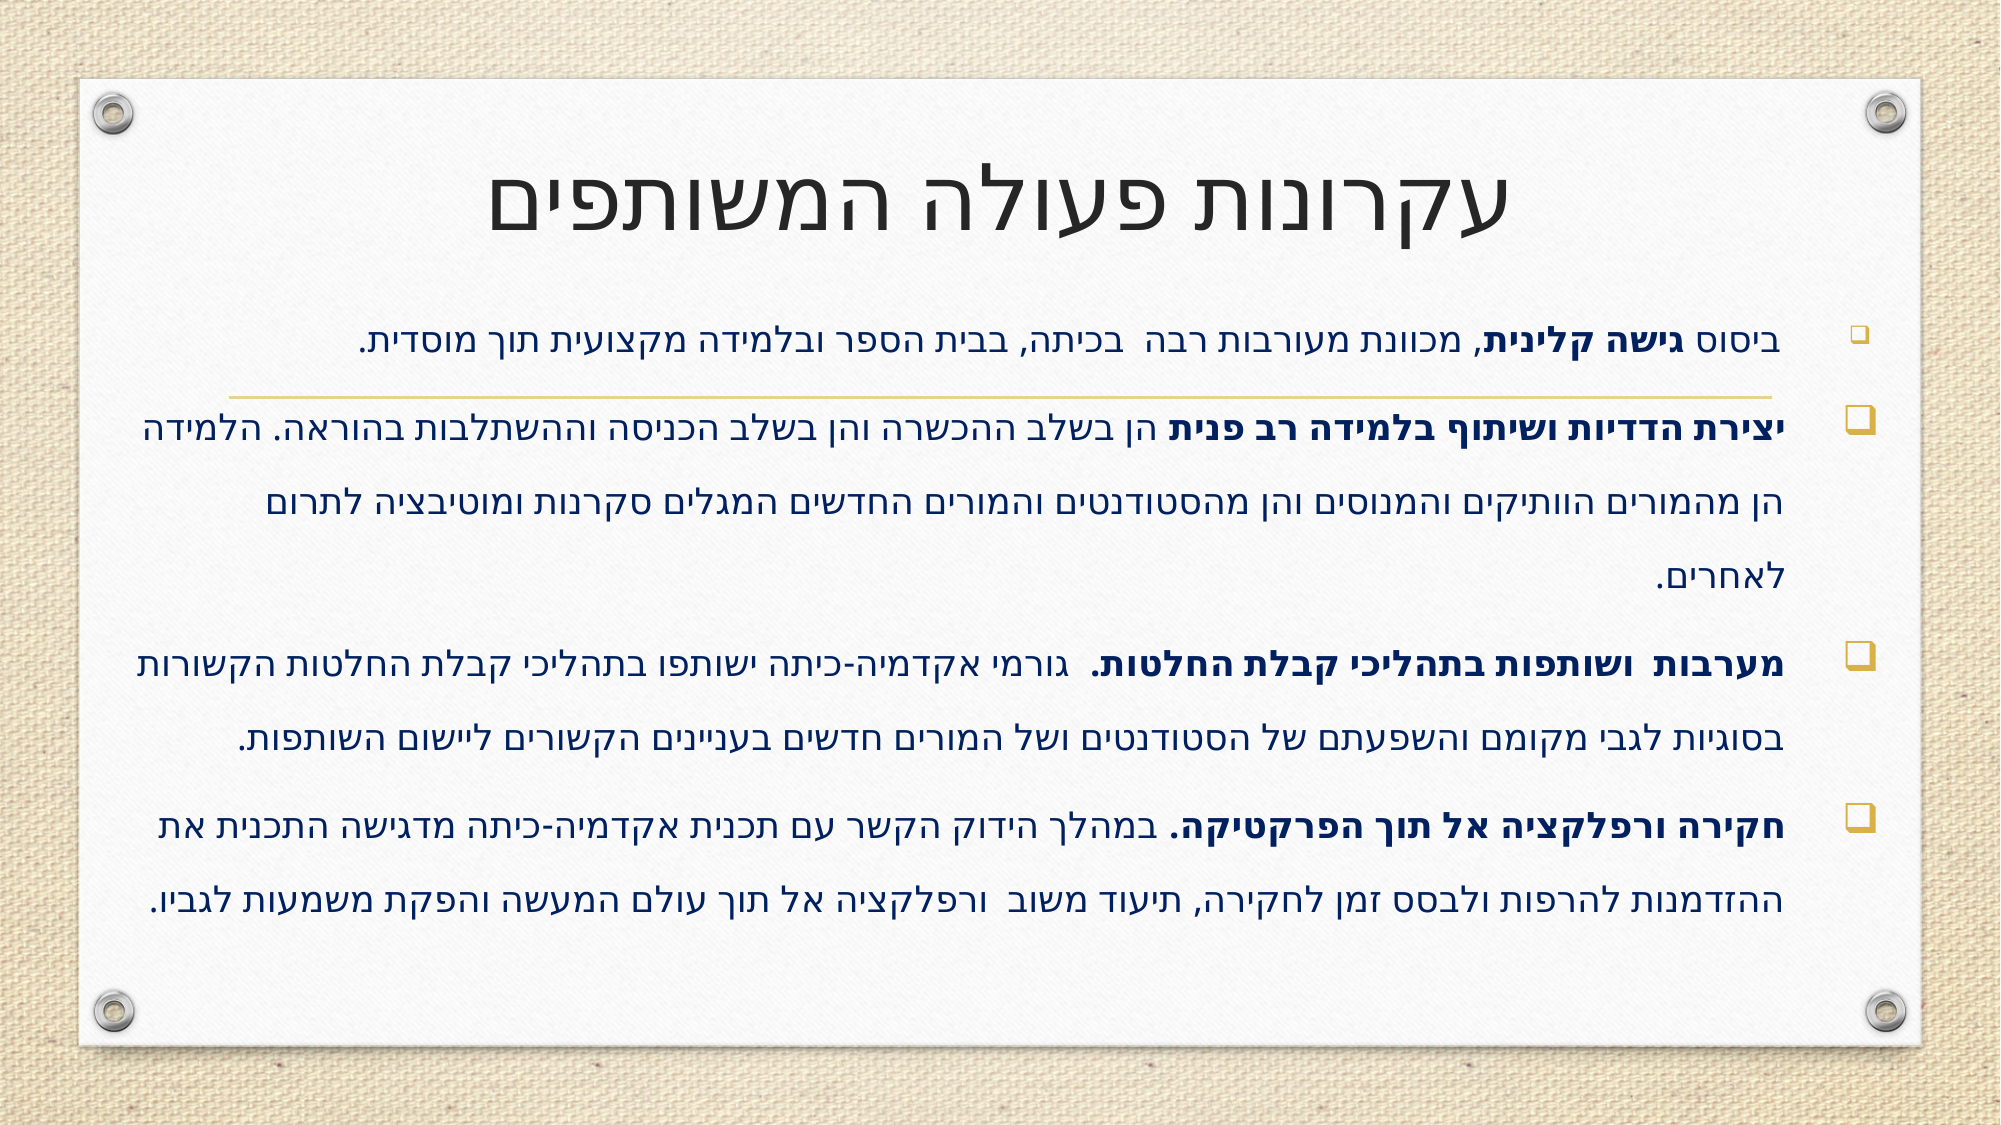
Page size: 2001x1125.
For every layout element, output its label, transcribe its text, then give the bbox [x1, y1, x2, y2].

title עקרונות פעולה המשותפים [212, 87, 1788, 277]
list ביסוס גישה קלינית, מכוונת מעורבות רבה בכיתה, בבית הספר ובלמידה מקצועית תוך מוסדית. יצירת הדדיות ושיתוף בלמידה רב פנית הן בשלב ההכשרה והן בשלב הכניסה וההשתלבות בהוראה. הלמידה הן מהמורים הוותיקים והמנוסים והן מהסטודנטים והמורים החדשים המגלים סקרנות ומוטיבציה לתרום לאחרים. מערבות ושותפות בתהליכי קבלת החלטות. גורמי אקדמיה-כיתה ישותפו בתהליכי קבלת החלטות הקשורות בסוגיות לגבי מקומם והשפעתם של הסטודנטים ושל המורים חדשים בעניינים הקשורים ליישום השותפות. חקירה ורפלקציה אל תוך הפרקטיקה. במהלך הידוק הקשר עם תכנית אקדמיה-כיתה מדגישה התכנית את ההזדמנות להרפות ולבסס זמן לחקירה, תיעוד משוב ורפלקציה אל תוך עולם המעשה והפקת משמעות לגביו. [110, 277, 1874, 1016]
picture [0, 0, 2001, 1125]
